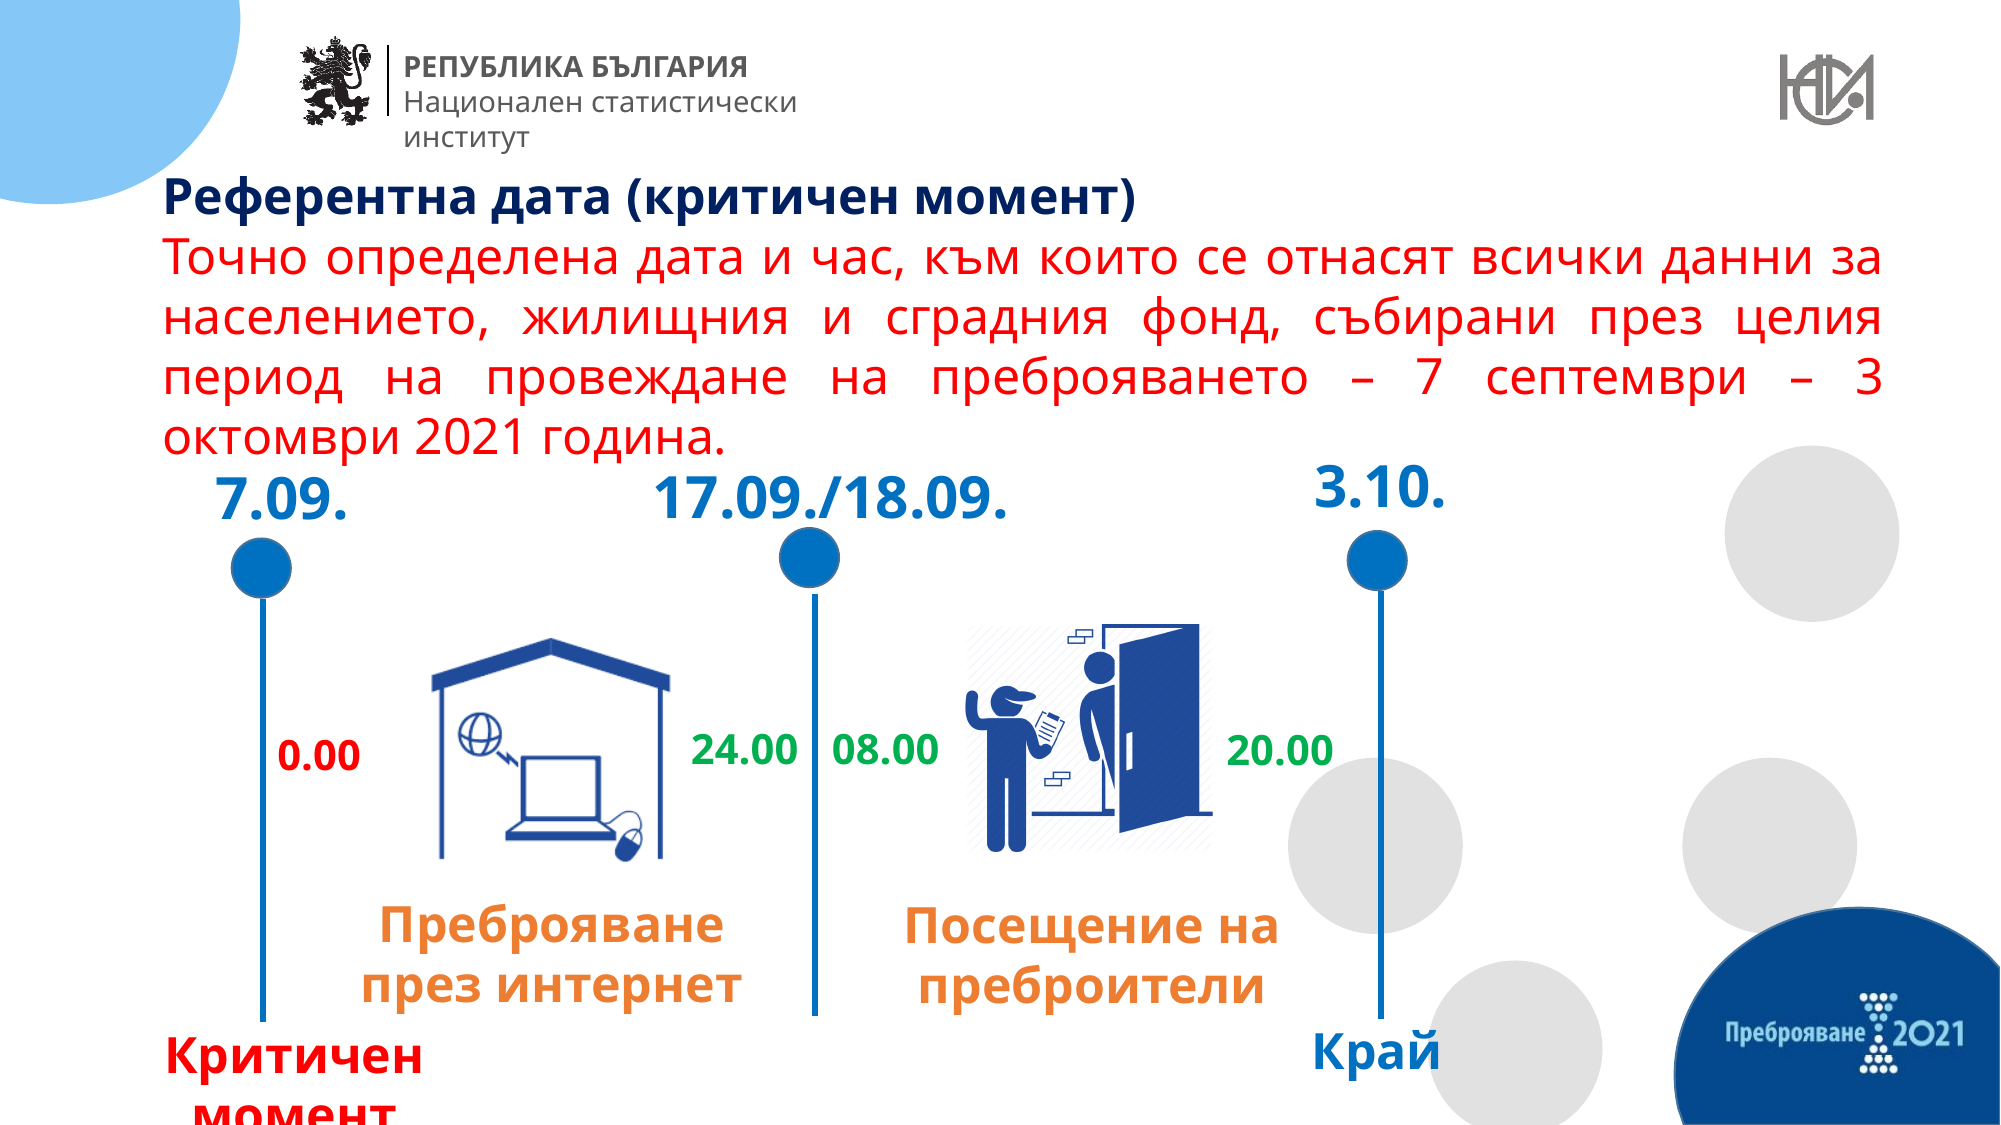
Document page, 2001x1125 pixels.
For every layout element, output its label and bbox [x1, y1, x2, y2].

picture [426, 628, 672, 874]
text_box [0, 0, 2000, 1125]
picture [965, 624, 1213, 852]
